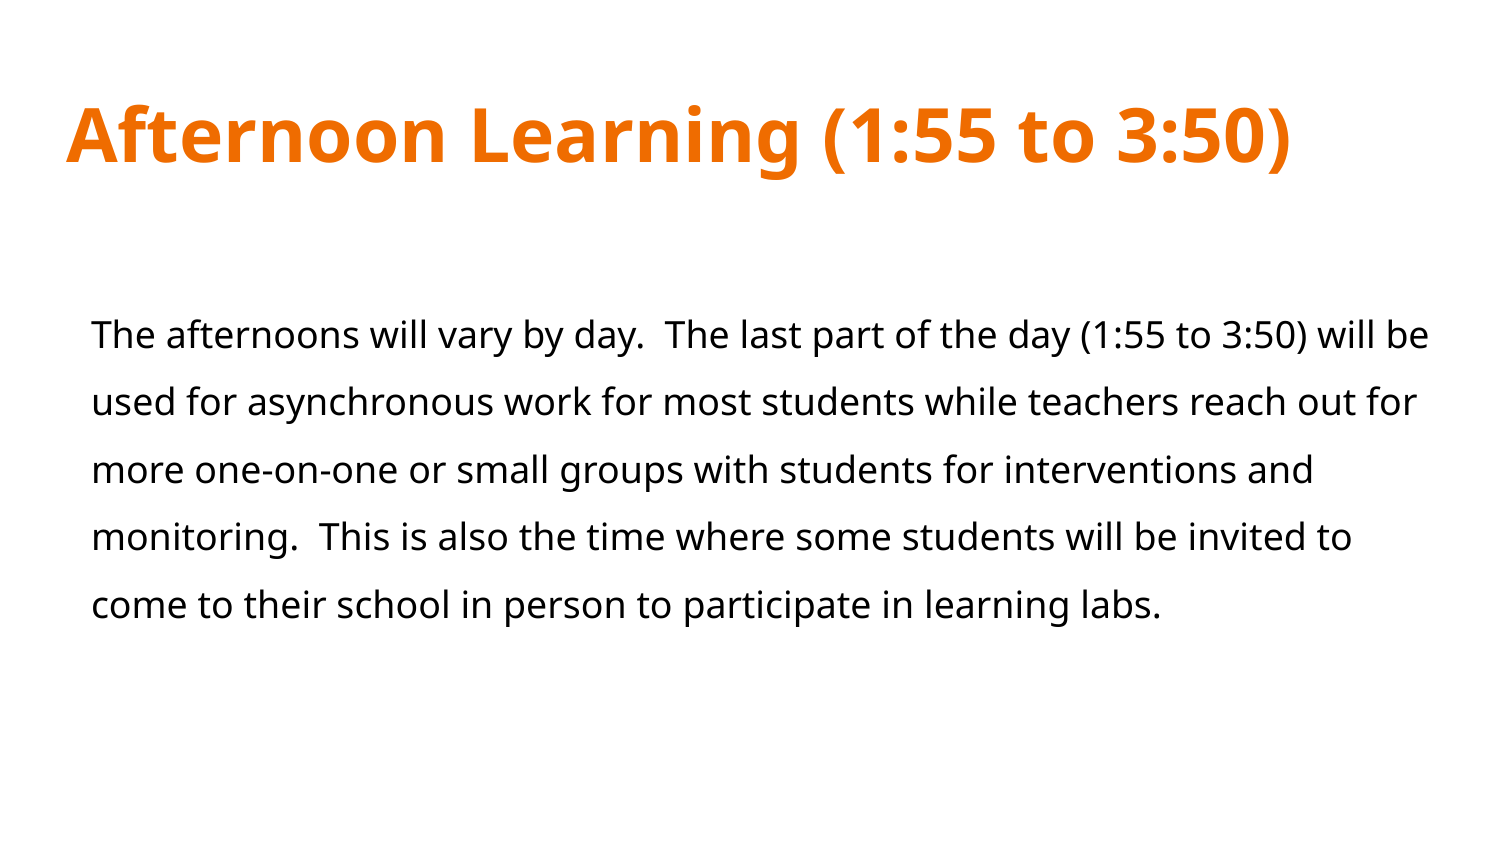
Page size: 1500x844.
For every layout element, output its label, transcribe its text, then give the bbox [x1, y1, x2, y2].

list The afternoons will vary by day. The last part of the day (1:55 to 3:50) will be used for asynchronous work for most students while teachers reach out for more one-on-one or small groups with students for interventions and monitoring. This is also the time where some students will be invited to come to their school in person to participate in learning labs. [76, 273, 1474, 775]
title Afternoon Learning (1:55 to 3:50) [51, 72, 1449, 189]
